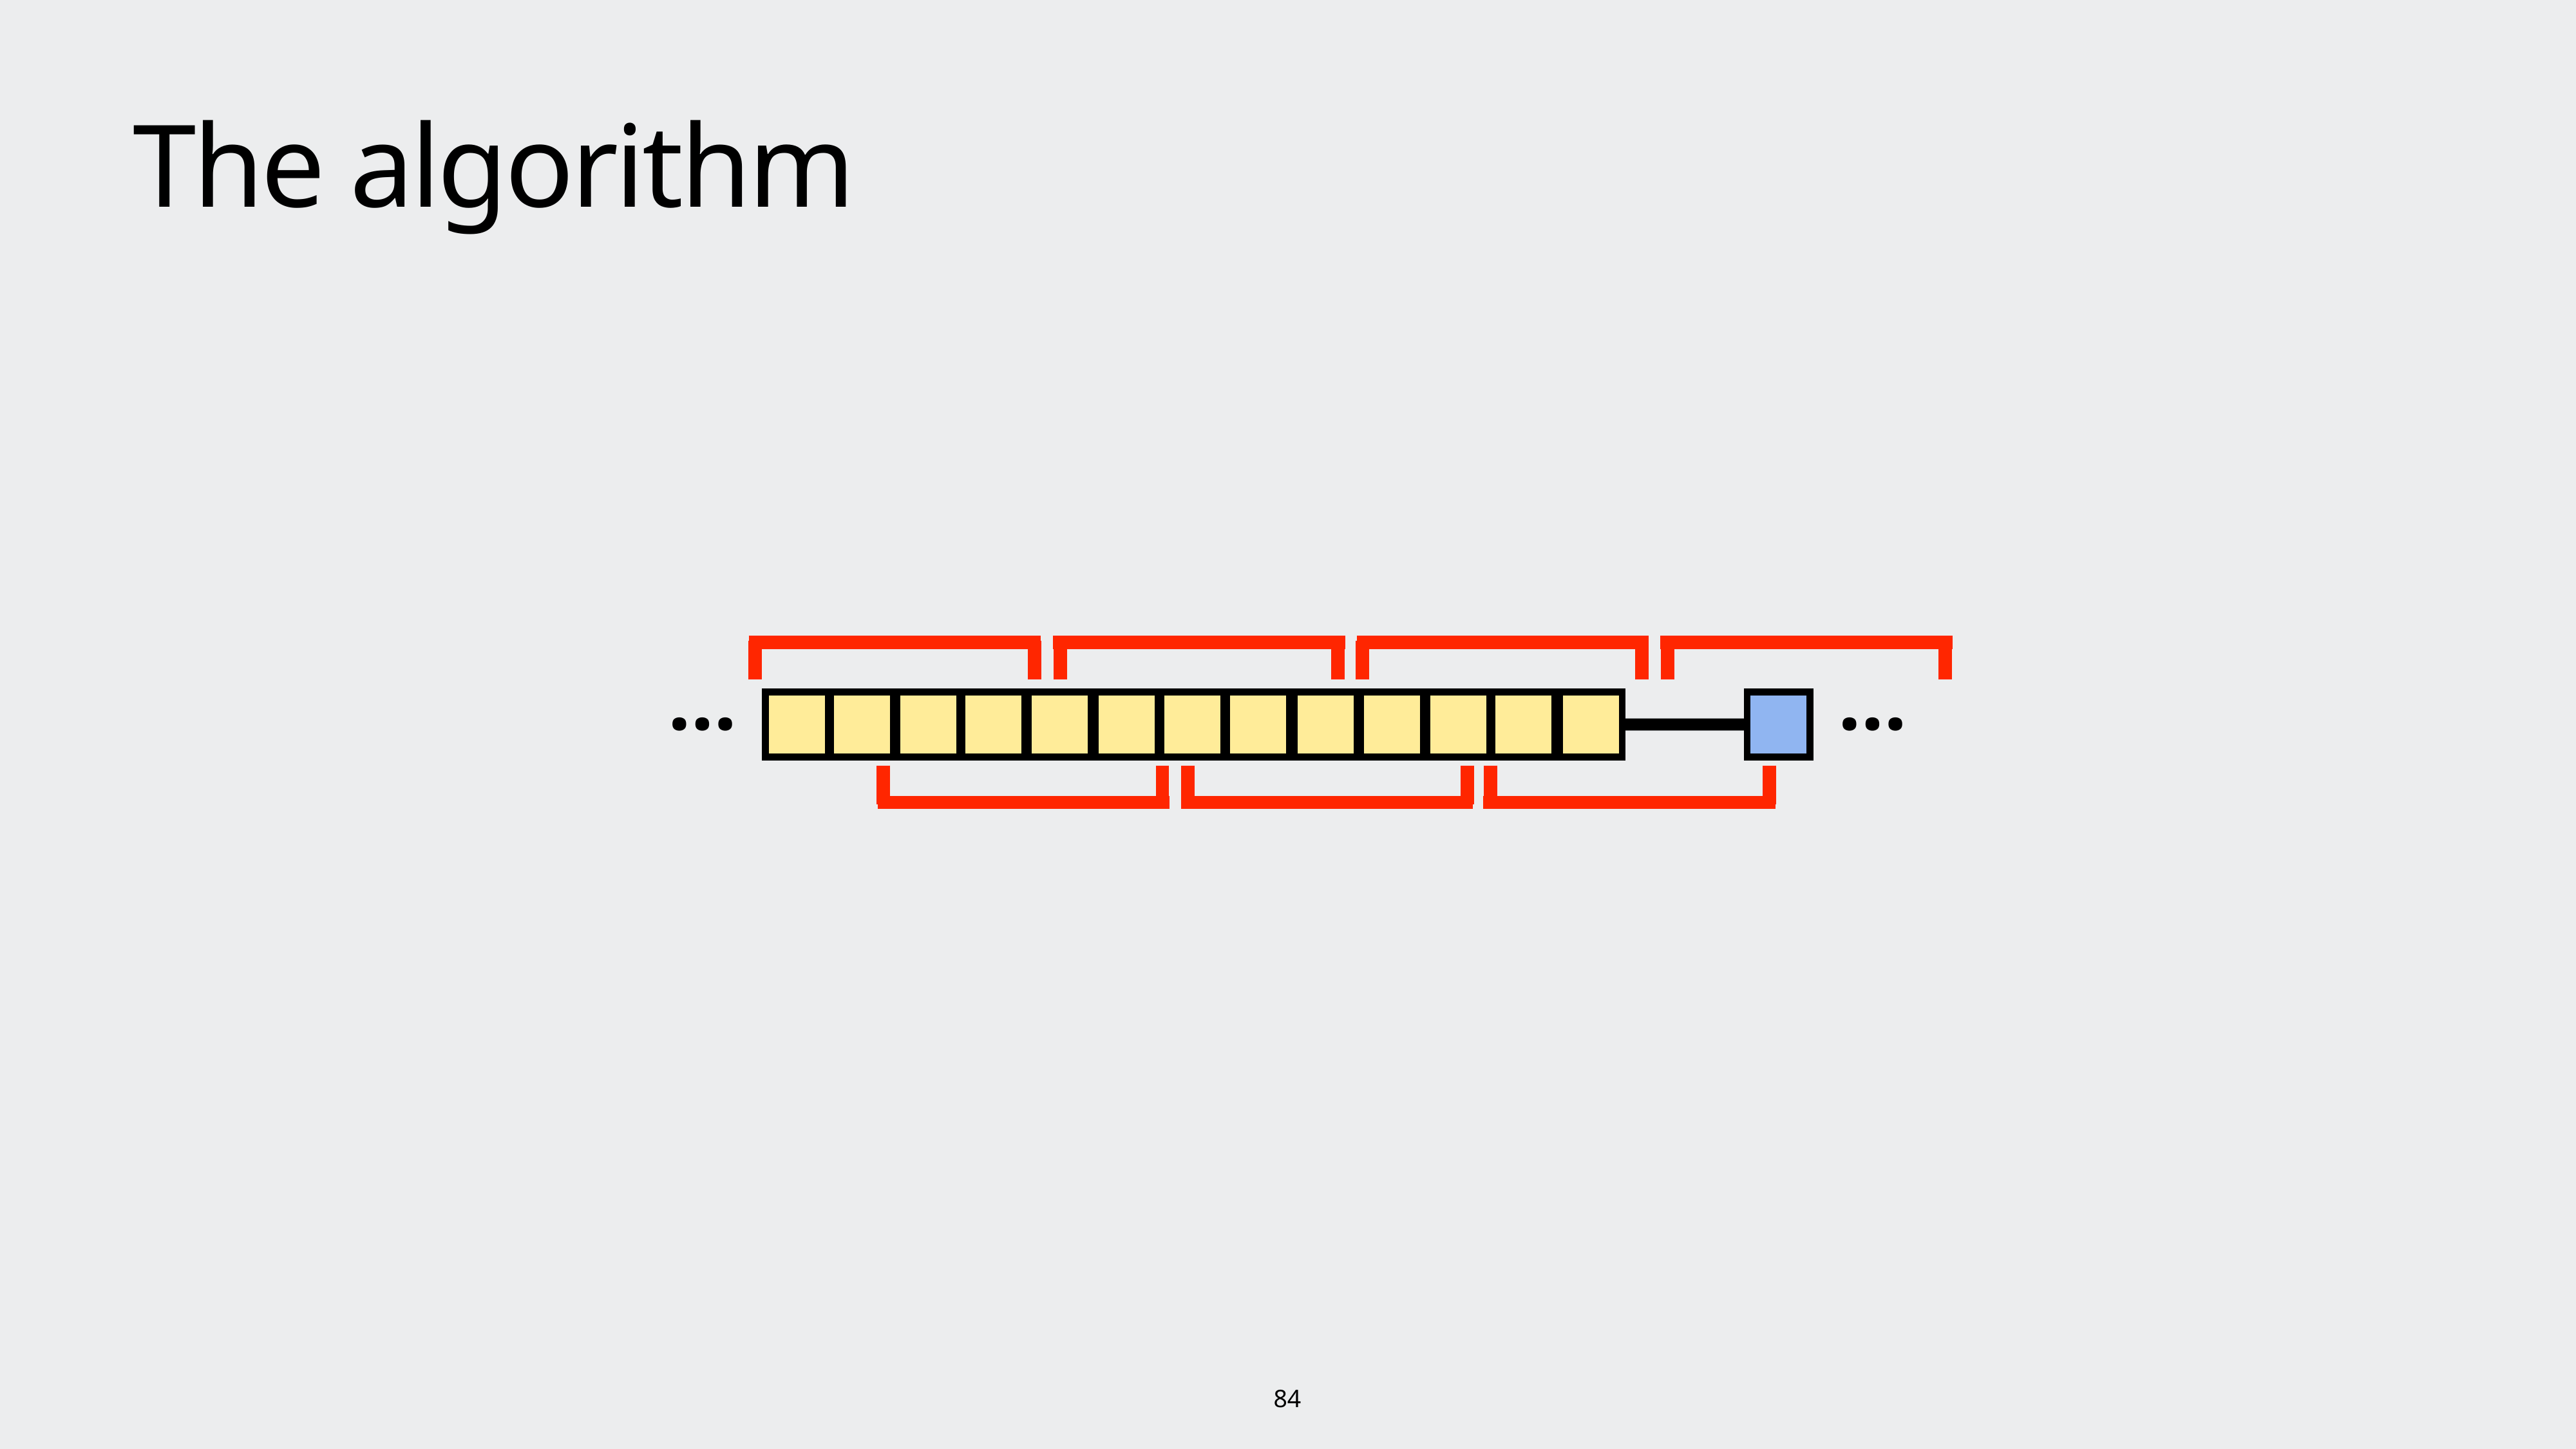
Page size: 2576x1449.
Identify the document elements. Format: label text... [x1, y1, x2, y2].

text_box [962, 692, 1025, 757]
text_box [1226, 692, 1289, 757]
text_box … [1833, 680, 1913, 753]
text_box [1028, 692, 1092, 757]
text_box … [662, 654, 743, 753]
text_box [1559, 692, 1623, 757]
text_box [1294, 692, 1357, 757]
text_box [1095, 692, 1158, 757]
text_box [1161, 692, 1224, 757]
text_box [1492, 692, 1555, 757]
text_box [831, 692, 894, 757]
slide_number 84 [1265, 1382, 1309, 1422]
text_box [748, 640, 1953, 680]
title The algorithm [127, 113, 2449, 266]
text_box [877, 765, 1776, 805]
text_box [765, 692, 828, 757]
text_box [1360, 692, 1424, 757]
text_box [1426, 692, 1490, 757]
text_box [896, 692, 960, 757]
text_box [1747, 692, 1810, 757]
